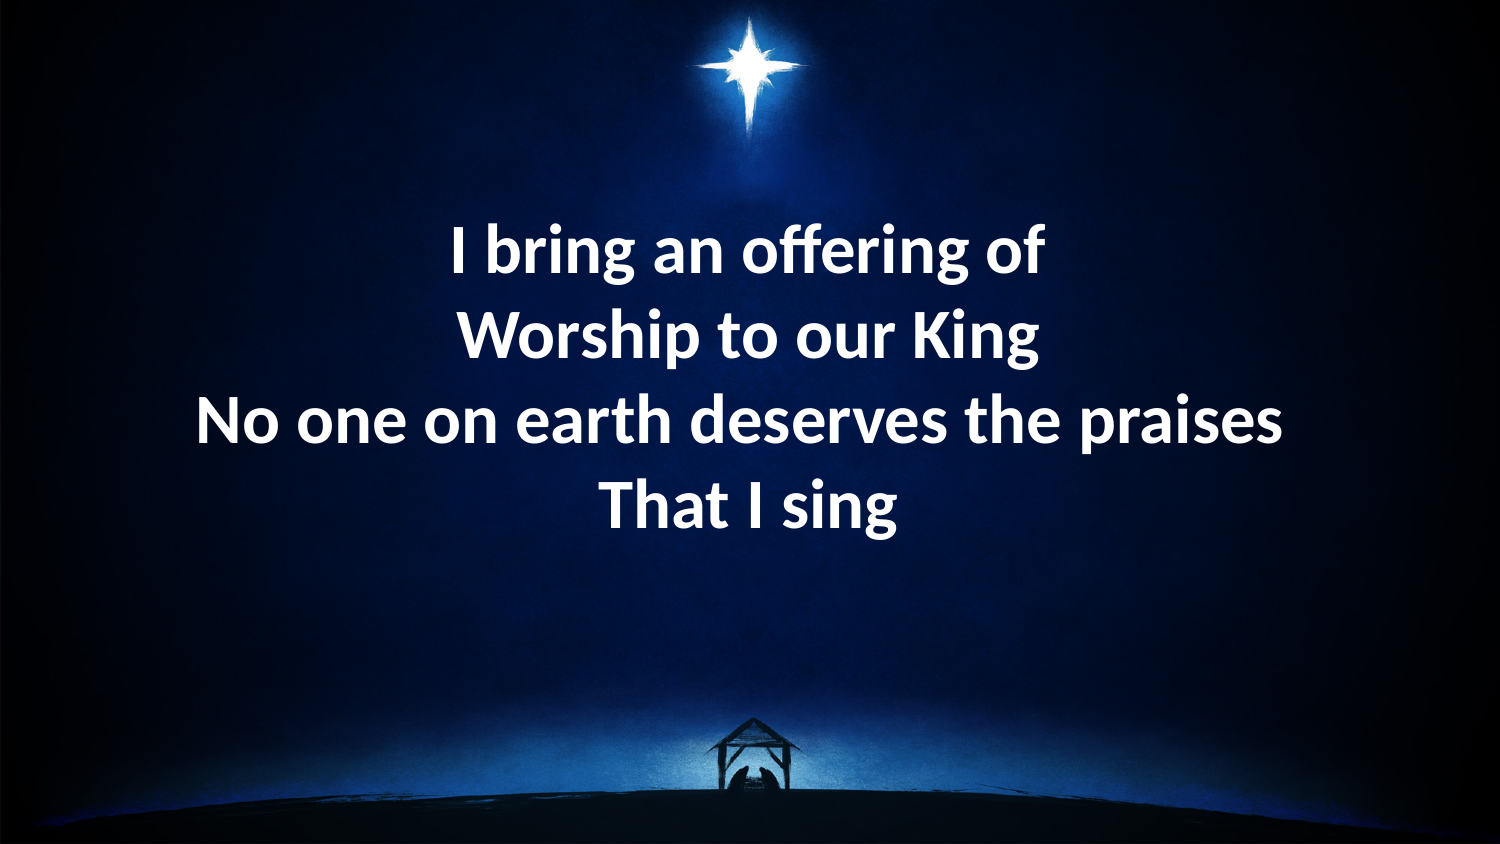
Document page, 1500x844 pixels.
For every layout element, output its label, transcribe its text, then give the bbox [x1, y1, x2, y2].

text_box I bring an offering of Worship to our King No one on earth deserves the praises That I sing [52, 195, 1446, 586]
picture [0, 0, 1500, 844]
